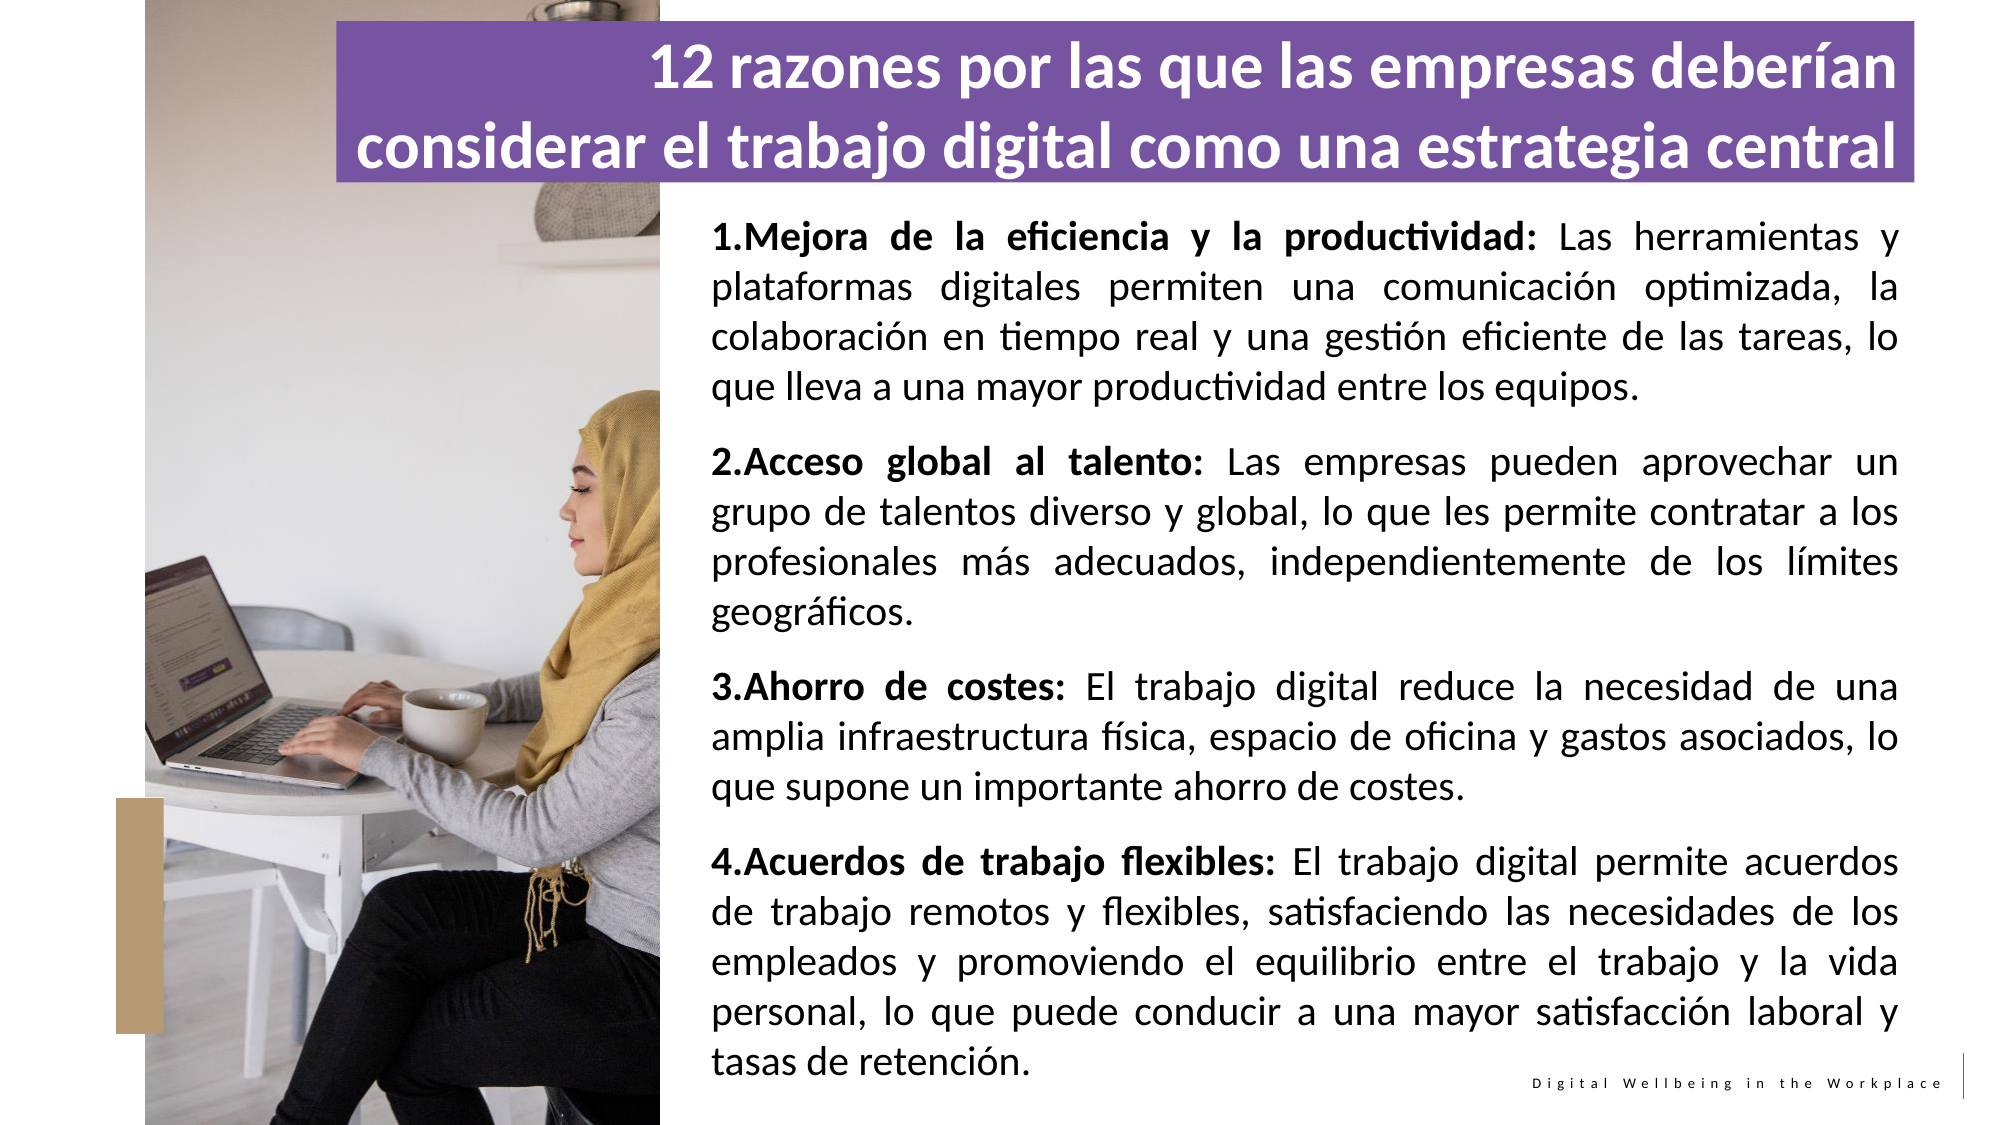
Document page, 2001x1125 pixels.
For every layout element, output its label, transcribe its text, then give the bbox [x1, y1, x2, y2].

picture [145, 0, 660, 1125]
list 12 razones por las que las empresas deberían considerar el trabajo digital como una estrategia central [660, 21, 1915, 183]
list Mejora de la eficiencia y la productividad: Las herramientas y plataformas digitales permiten una comunicación optimizada, la colaboración en tiempo real y una gestión eficiente de las tareas, lo que lleva a una mayor productividad entre los equipos. Acceso global al talento: Las empresas pueden aprovechar un grupo de talentos diverso y global, lo que les permite contratar a los profesionales más adecuados, independientemente de los límites geográficos. Ahorro de costes: El trabajo digital reduce la necesidad de una amplia infraestructura física, espacio de oficina y gastos asociados, lo que supone un importante ahorro de costes. Acuerdos de trabajo flexibles: El trabajo digital permite acuerdos de trabajo remotos y flexibles, satisfaciendo las necesidades de los empleados y promoviendo el equilibrio entre el trabajo y la vida personal, lo que puede conducir a una mayor satisfacción laboral y tasas de retención. [696, 201, 1915, 991]
